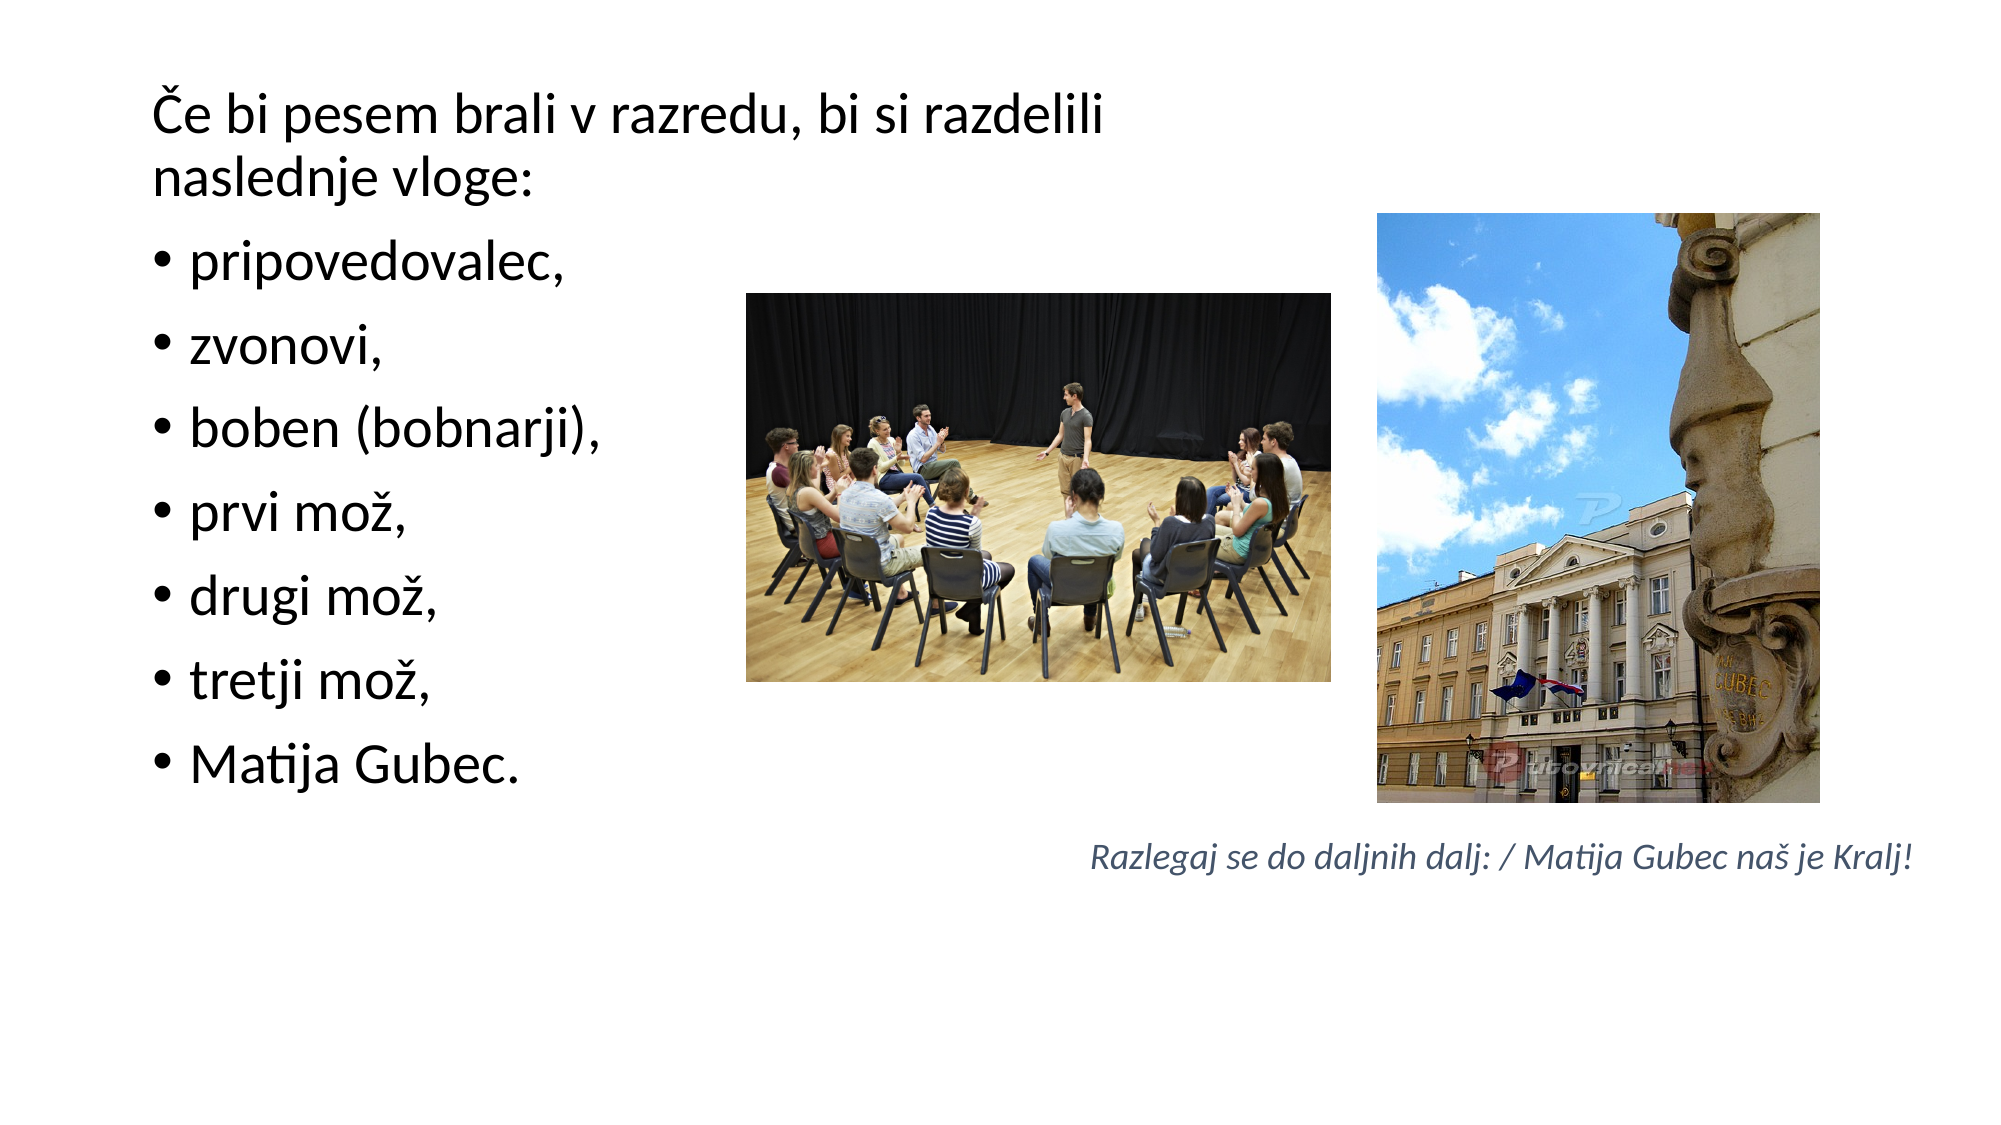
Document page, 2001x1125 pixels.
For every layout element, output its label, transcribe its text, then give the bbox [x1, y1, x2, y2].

picture [746, 293, 1331, 683]
picture [1377, 213, 1820, 803]
text_box Razlegaj se do daljnih dalj: / Matija Gubec naš je Kralj! [1075, 824, 1930, 885]
list Če bi pesem brali v razredu, bi si razdelili naslednje vloge: pripovedovalec, zvonovi, boben (bobnarji), prvi mož, drugi mož, tretji mož, Matija Gubec. [137, 75, 1310, 1014]
